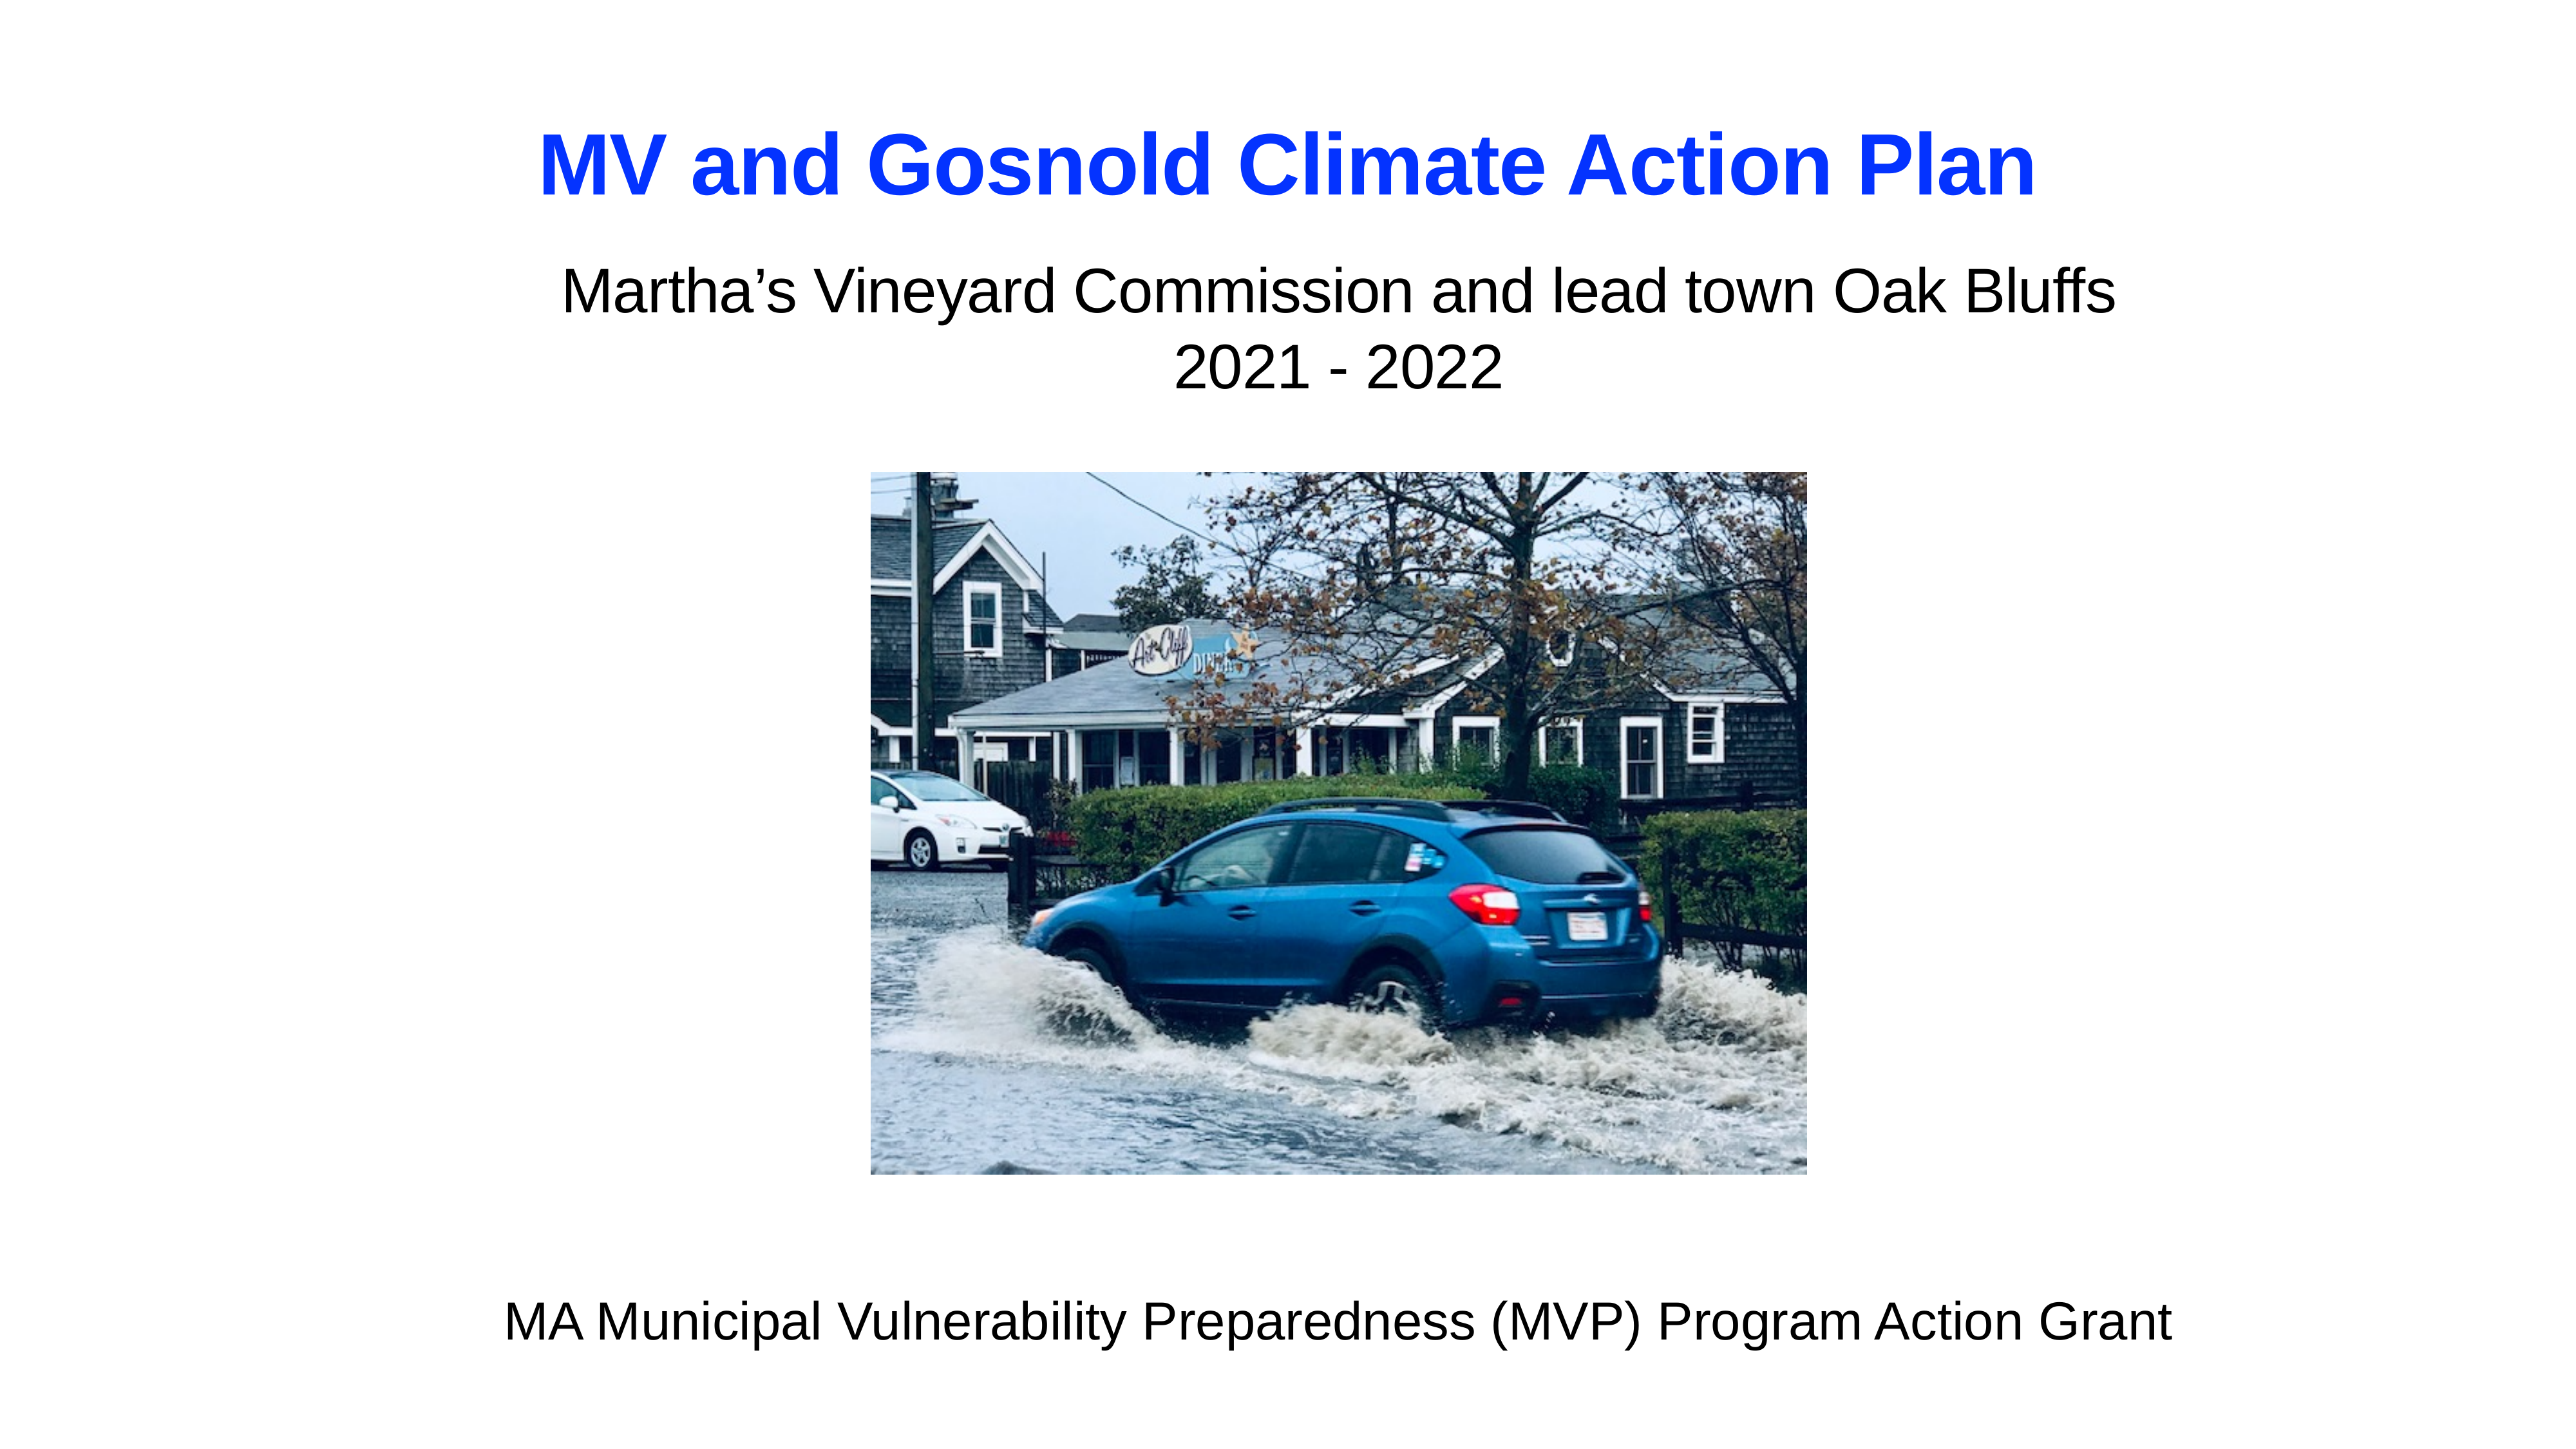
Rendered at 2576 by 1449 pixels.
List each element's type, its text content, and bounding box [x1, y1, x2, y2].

title MV and Gosnold Climate Action Plan [438, 91, 2138, 218]
subtitle Martha’s Vineyard Commission and lead town Oak Bluffs 2021 - 2022 [489, 244, 2190, 427]
picture [871, 472, 1807, 1175]
text_box MA Municipal Vulnerability Preparedness (MVP) Program Action Grant [256, 1288, 2421, 1357]
